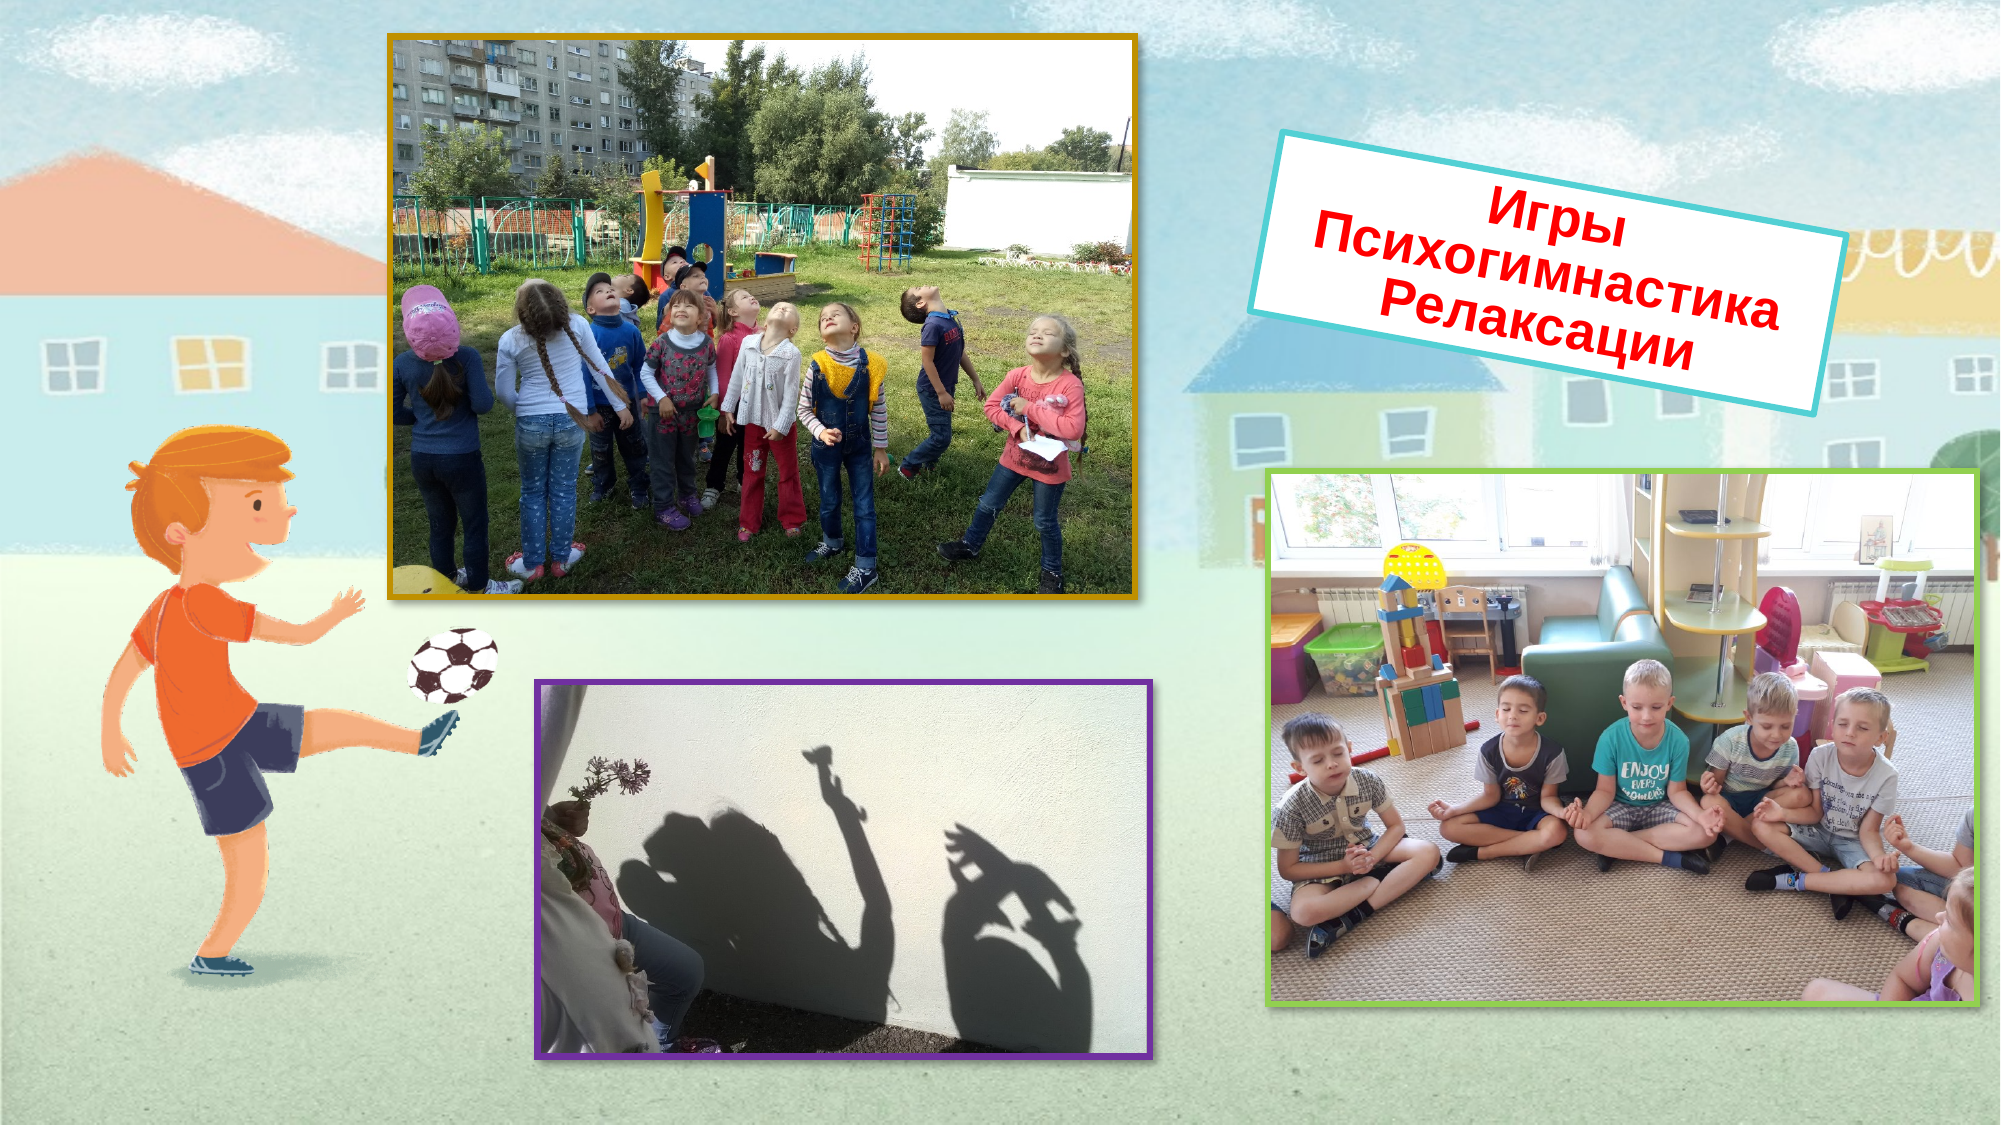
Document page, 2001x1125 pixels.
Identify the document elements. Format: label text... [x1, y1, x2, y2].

picture [0, 0, 2001, 1125]
title Игры Психогимнастика Релаксации [1246, 128, 1850, 418]
